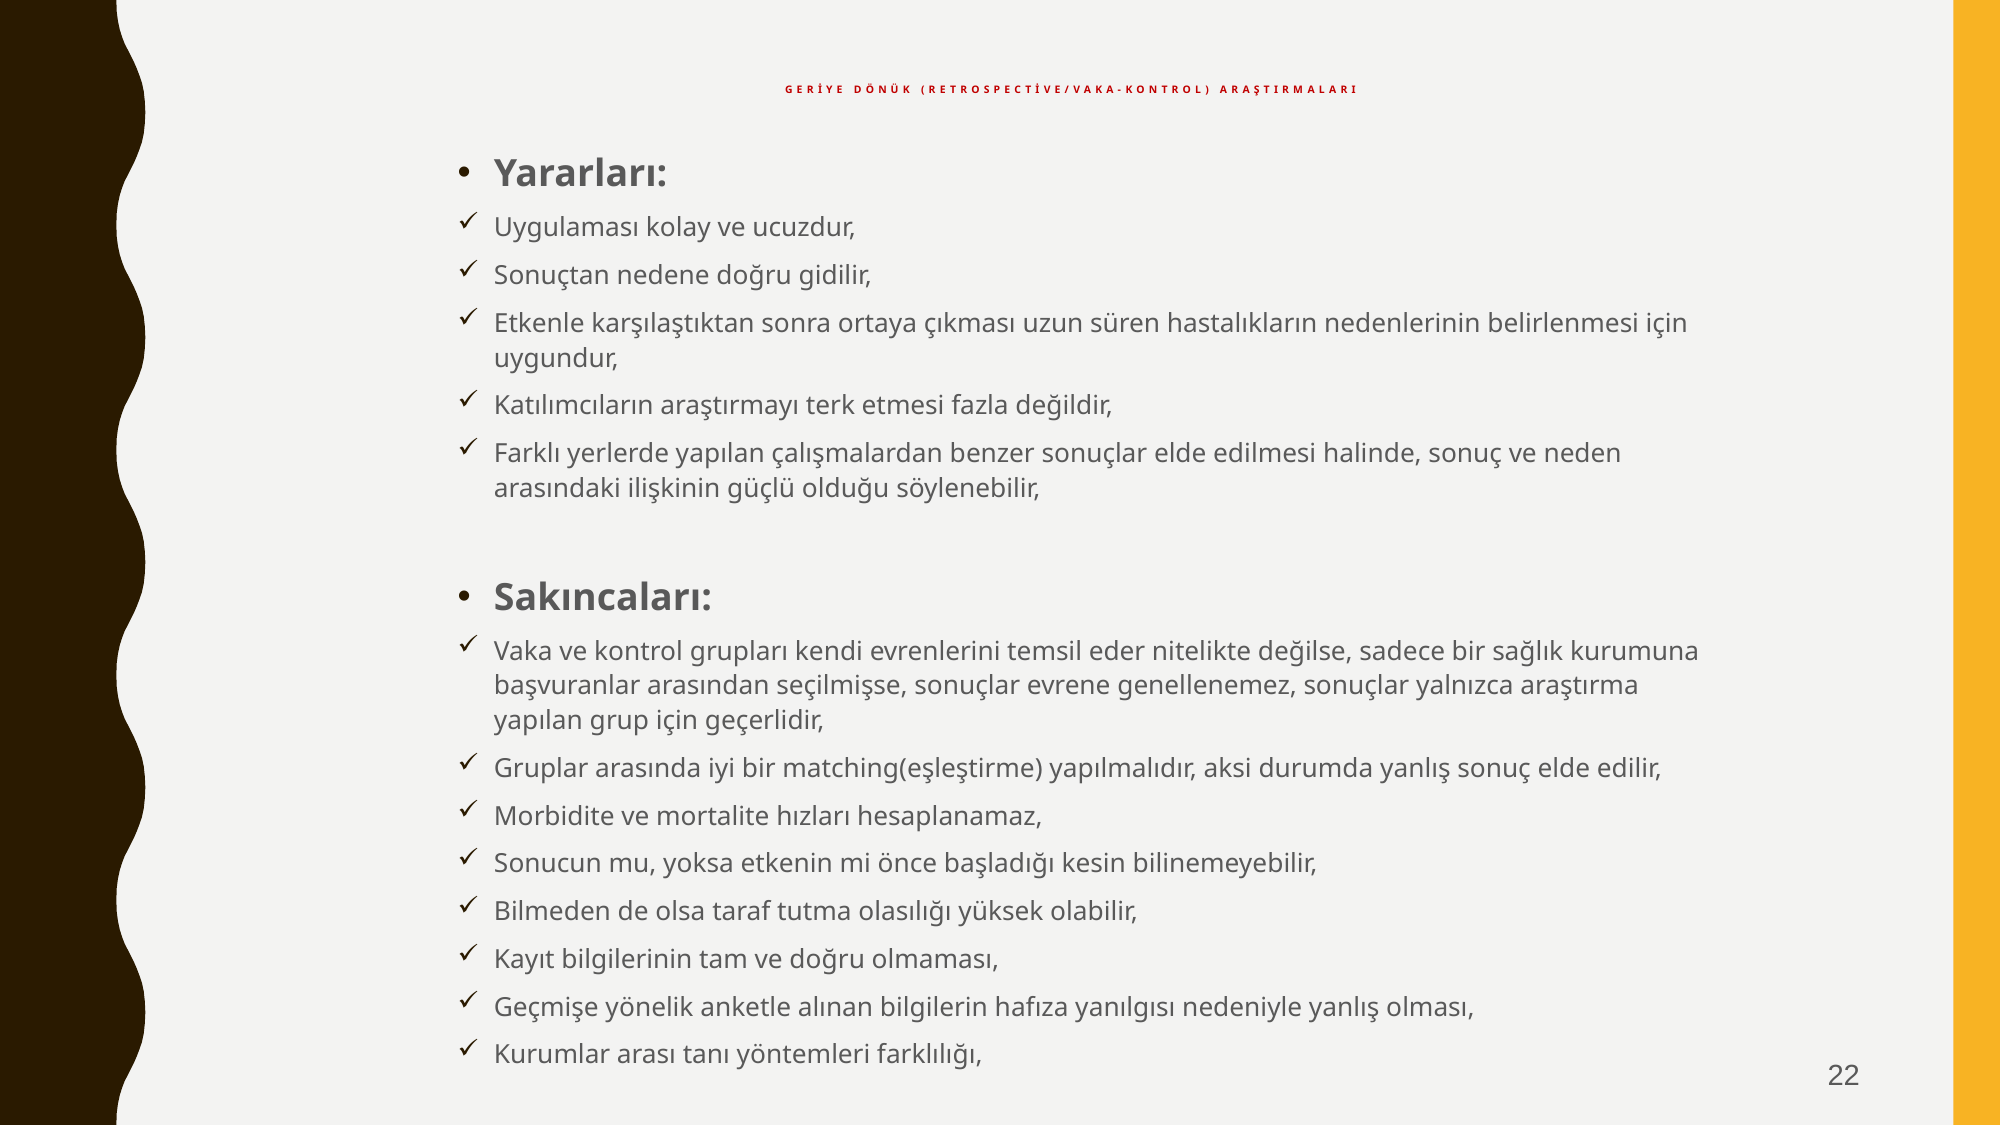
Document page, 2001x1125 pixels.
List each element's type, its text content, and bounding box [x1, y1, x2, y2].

slide_number 22 [1412, 1045, 1875, 1103]
list Yararları: Uygulaması kolay ve ucuzdur, Sonuçtan nedene doğru gidilir, Etkenle karşılaştıktan sonra ortaya çıkması uzun süren hastalıkların nedenlerinin belirlenmesi için uygundur, Katılımcıların araştırmayı terk etmesi fazla değildir, Farklı yerlerde yapılan çalışmalardan benzer sonuçlar elde edilmesi halinde, sonuç ve neden arasındaki ilişkinin güçlü olduğu söylenebilir, Sakıncaları: Vaka ve kontrol grupları kendi evrenlerini temsil eder nitelikte değilse, sadece bir sağlık kurumuna başvuranlar arasından seçilmişse, sonuçlar evrene genellenemez, sonuçlar yalnızca araştırma yapılan grup için geçerlidir, Gruplar arasında iyi bir matching(eşleştirme) yapılmalıdır, aksi durumda yanlış sonuç elde edilir, Morbidite ve mortalite hızları hesaplanamaz, Sonucun mu, yoksa etkenin mi önce başladığı kesin bilinemeyebilir, Bilmeden de olsa taraf tutma olasılığı yüksek olabilir, Kayıt bilgilerinin tam ve doğru olmaması, Geçmişe yönelik anketle alınan bilgilerin hafıza yanılgısı nedeniyle yanlış olması, Kurumlar arası tanı yöntemleri farklılığı, [442, 137, 1718, 1083]
title GERİYE DÖNÜK (Retrospective/Vaka-Kontrol) ARAŞTIRMALARI [421, 54, 1733, 138]
